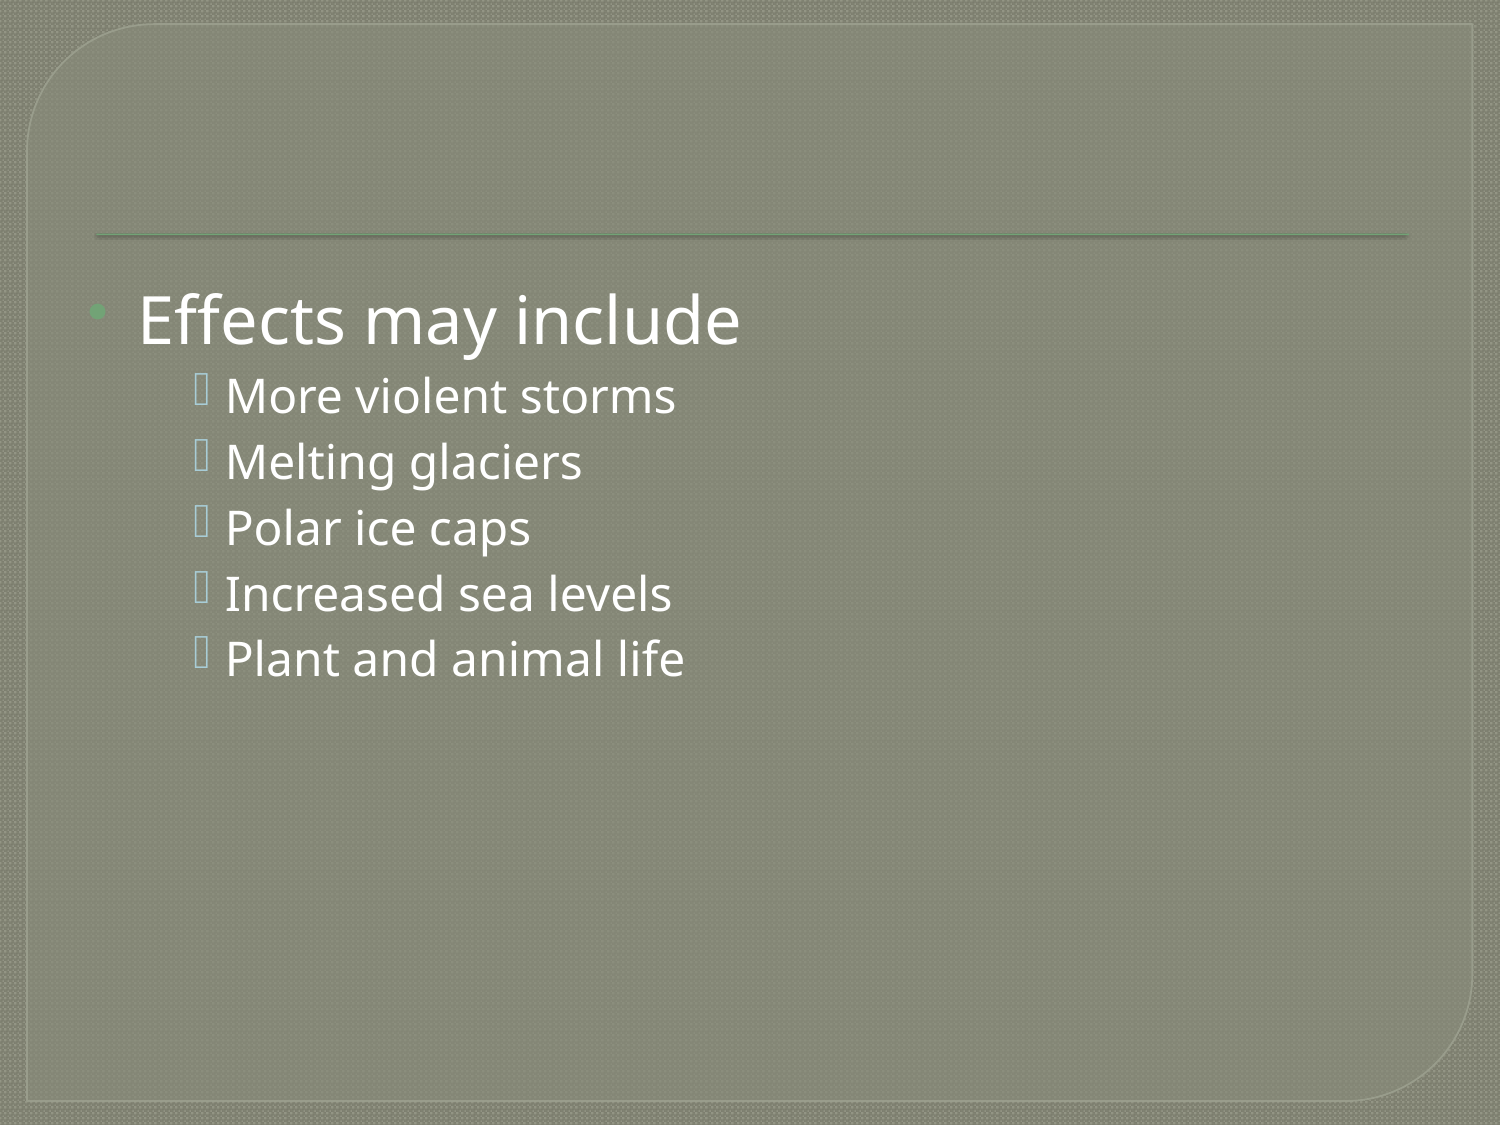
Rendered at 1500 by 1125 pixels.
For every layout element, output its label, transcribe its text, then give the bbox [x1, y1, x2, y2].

list Effects may include More violent storms Melting glaciers Polar ice caps Increased sea levels Plant and animal life [75, 270, 1425, 1013]
